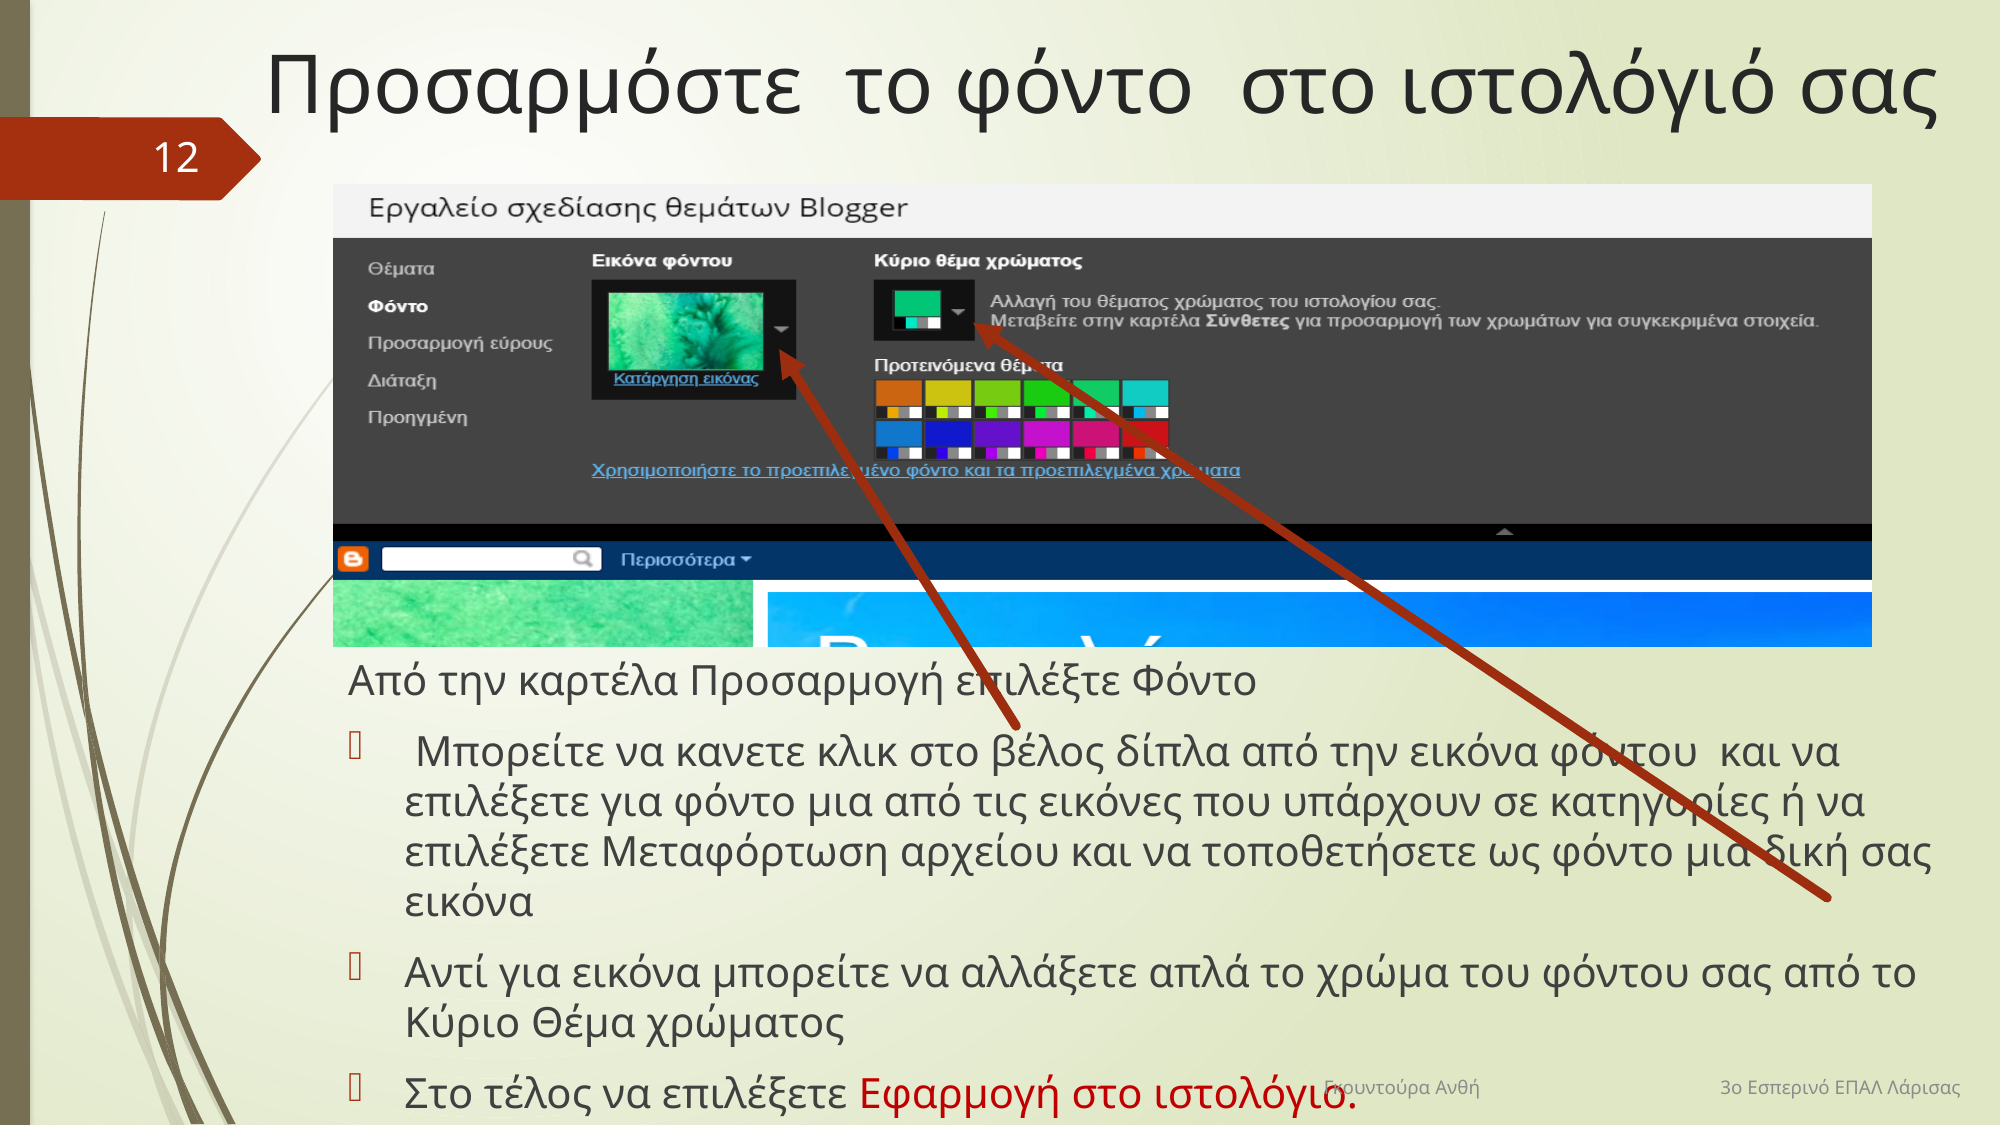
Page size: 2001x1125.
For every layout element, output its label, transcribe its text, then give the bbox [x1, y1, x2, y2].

footer Γκουντούρα Ανθή 3ο Εσπερινό ΕΠΑΛ Λάρισας [1309, 1057, 2000, 1118]
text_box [972, 322, 1828, 899]
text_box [778, 348, 967, 727]
list Από την καρτέλα Προσαρμογή επιλέξτε Φόντο Μπορείτε να κανετε κλικ στο βέλος δίπλα από την εικόνα φόντου και να επιλέξετε για φόντο μια από τις εικόνες που υπάρχουν σε κατηγορίες ή να επιλέξετε Μεταφόρτωση αρχείου και να τοποθετήσετε ως φόντο μια δική σας εικόνα Αντί για εικόνα μπορείτε να αλλάξετε απλά το χρώμα του φόντου σας από το Κύριο Θέμα χρώματος Στο τέλος να επιλέξετε Εφαρμογή στο ιστολόγιο. [333, 646, 1970, 1088]
picture [332, 184, 1872, 647]
title Προσαρμόστε το φόντο στο ιστολόγιό σας [249, 24, 2000, 160]
slide_number 12 [87, 129, 216, 190]
